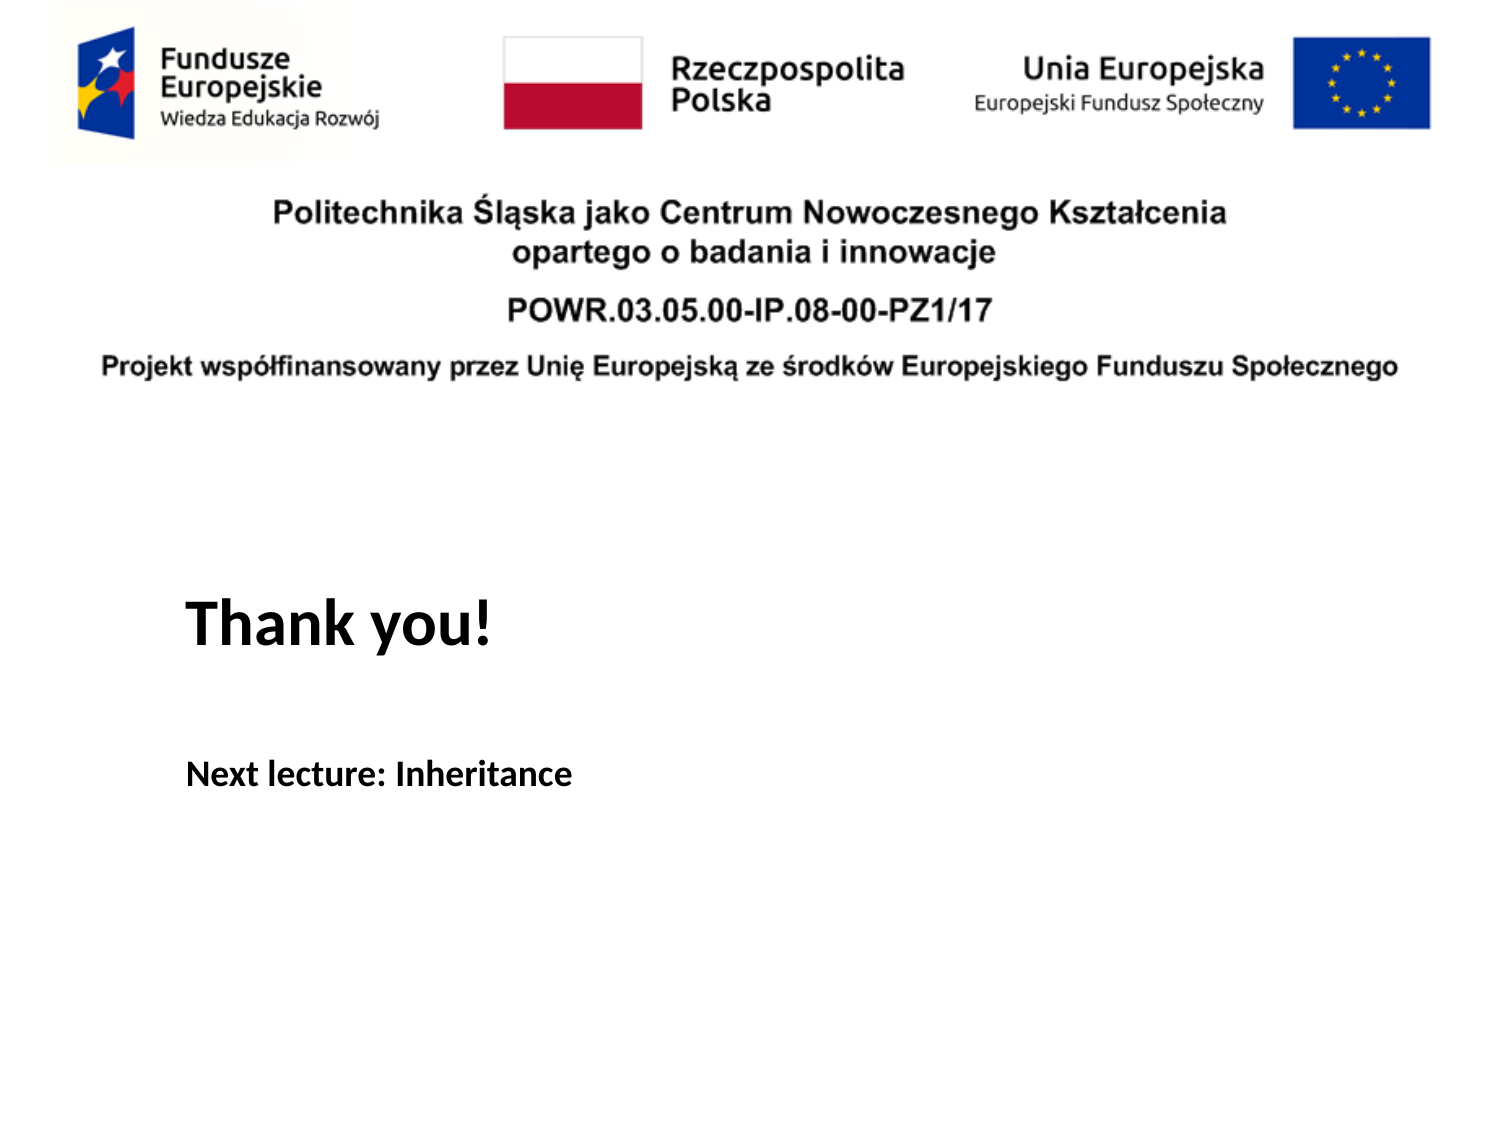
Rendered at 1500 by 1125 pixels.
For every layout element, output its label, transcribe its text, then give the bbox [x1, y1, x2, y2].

text_box Thank you! Next lecture: Inheritance [171, 491, 1365, 937]
picture [0, 0, 1500, 383]
